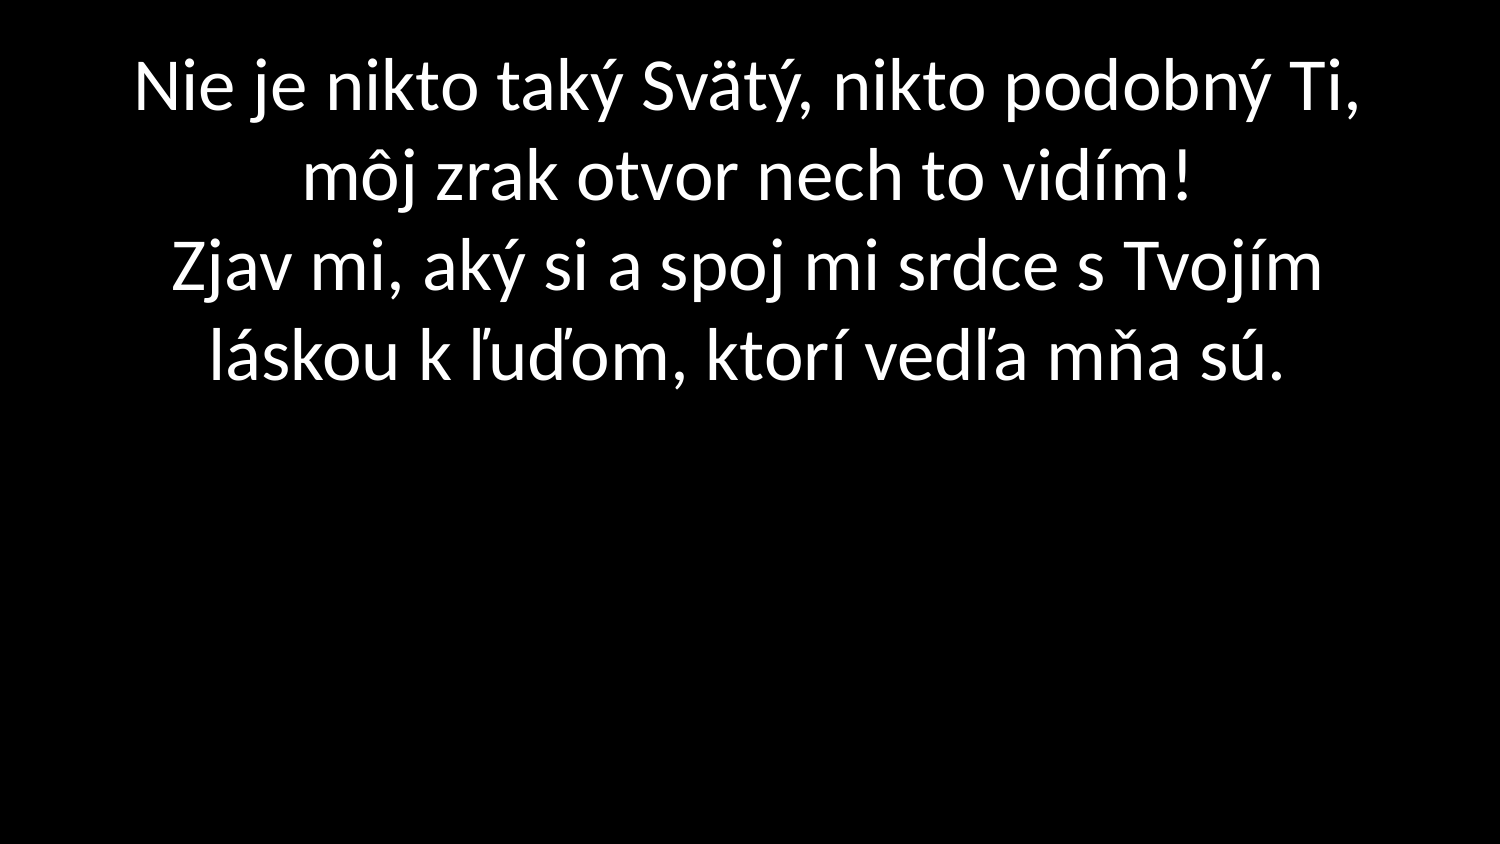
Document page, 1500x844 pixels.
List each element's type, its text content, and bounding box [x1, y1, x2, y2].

title Nie je nikto taký Svätý, nikto podobný Ti, môj zrak otvor nech to vidím! Zjav mi, aký si a spoj mi srdce s Tvojím láskou k ľuďom, ktorí vedľa mňa sú. [21, 27, 1476, 825]
